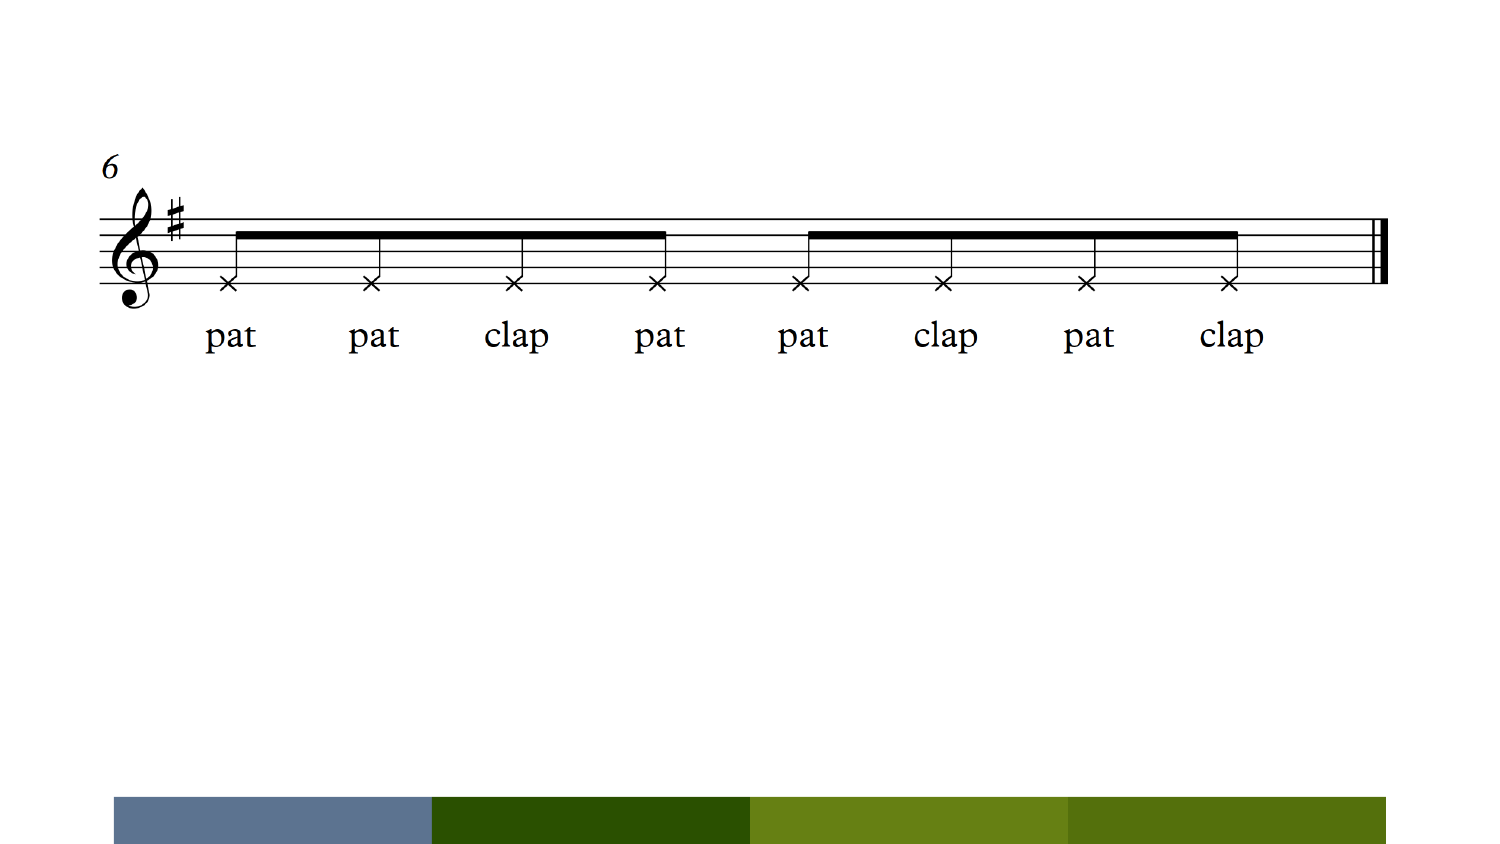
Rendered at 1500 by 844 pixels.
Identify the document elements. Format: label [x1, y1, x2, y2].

picture [99, 154, 1388, 354]
